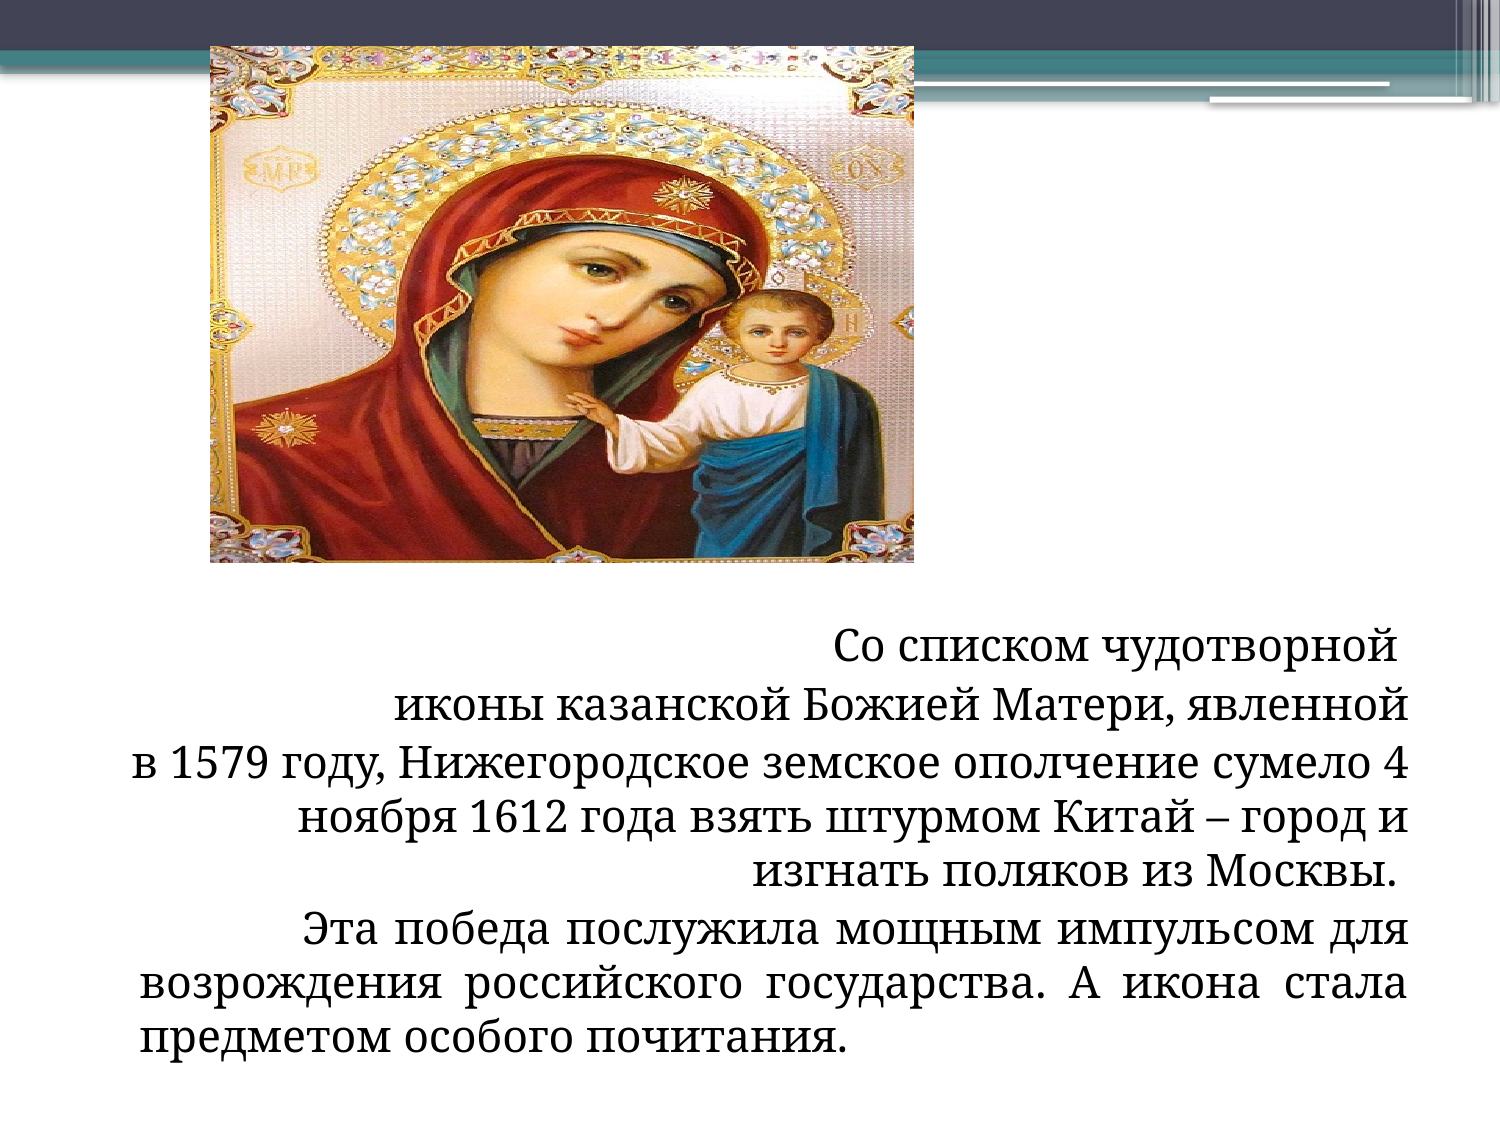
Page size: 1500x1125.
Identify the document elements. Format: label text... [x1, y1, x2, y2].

picture [210, 46, 915, 563]
list Со списком чудотворной иконы казанской Божией Матери, явленной в 1579 году, Нижегородское земское ополчение сумело 4 ноября 1612 года взять штурмом Китай – город и изгнать поляков из Москвы. Эта победа послужила мощным импульсом для возрождения российского государства. А икона стала предметом особого почитания. [75, 609, 1425, 1079]
